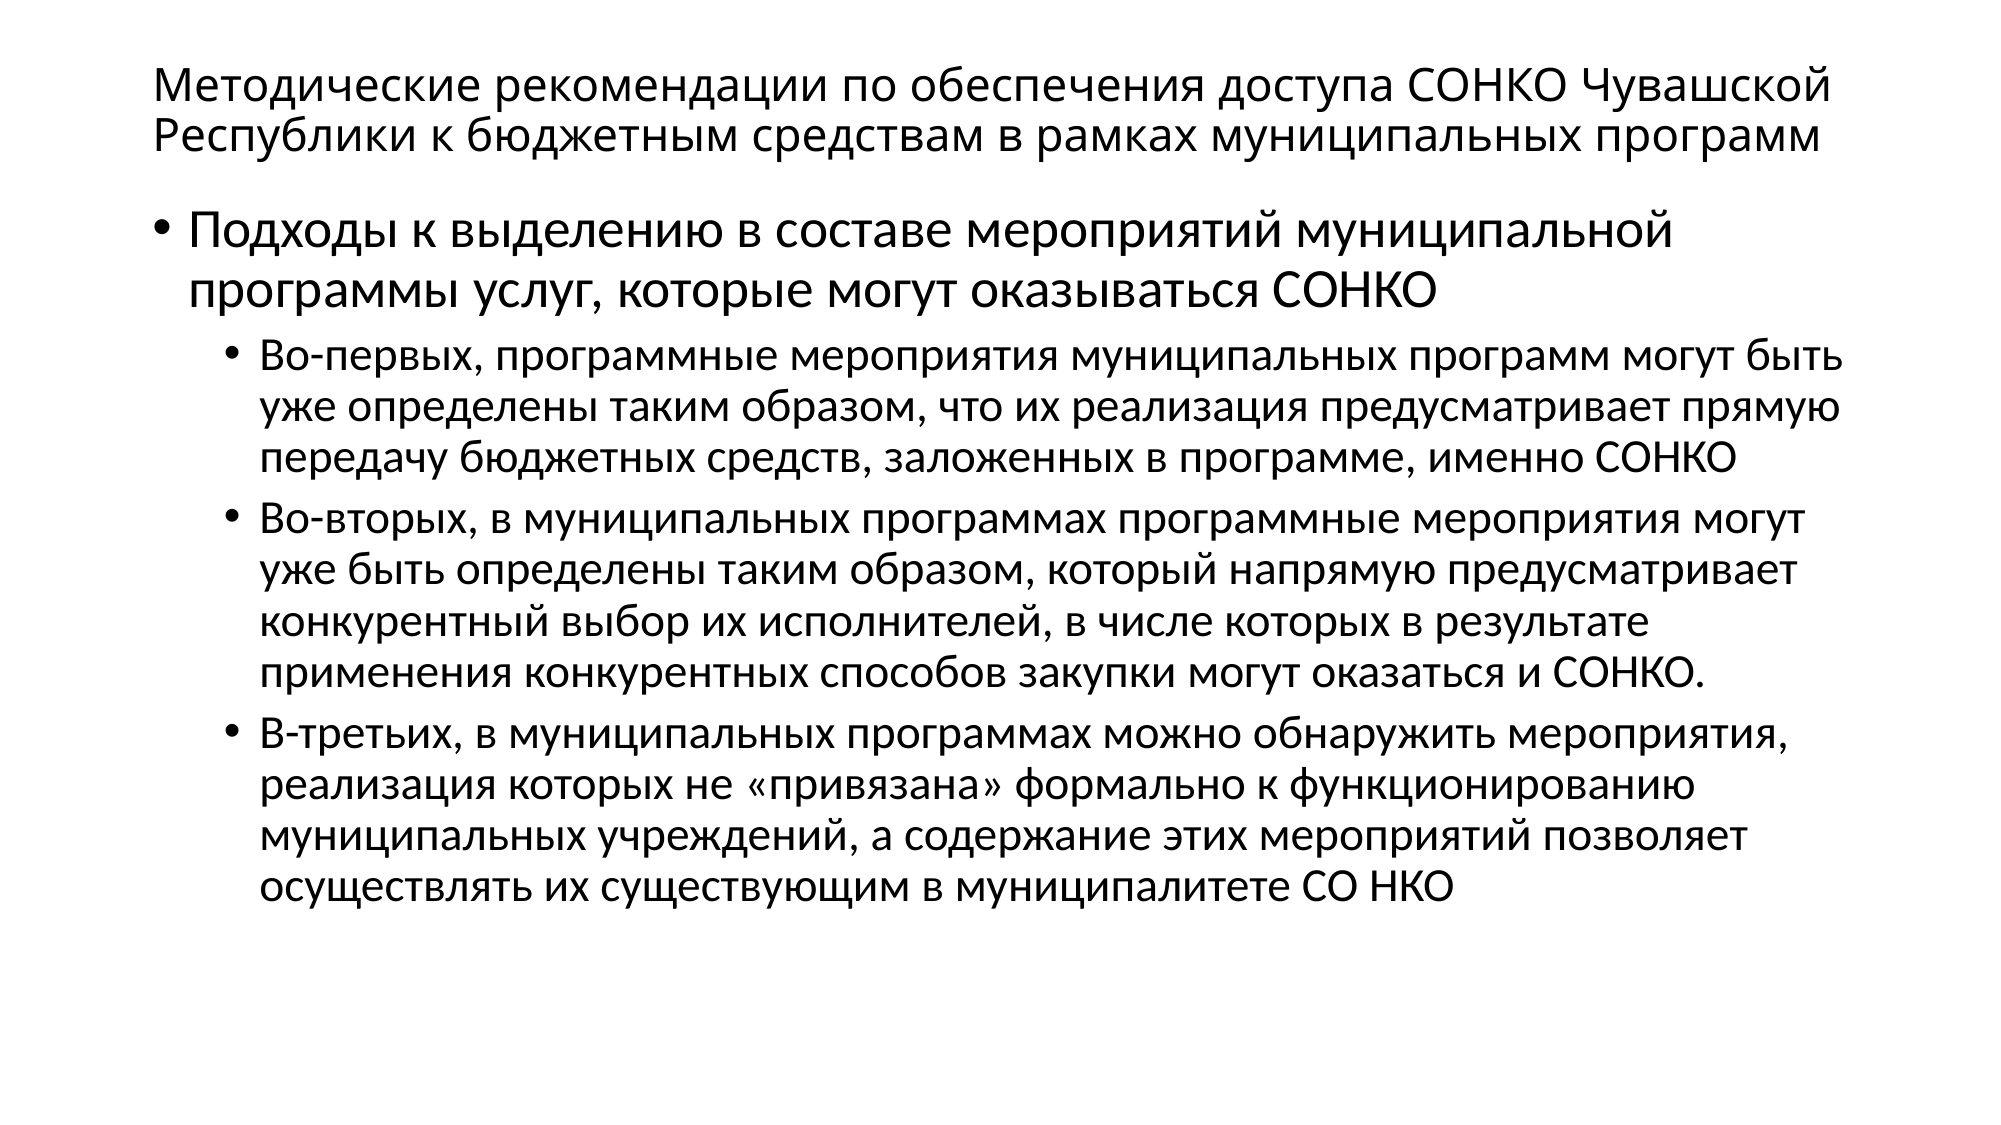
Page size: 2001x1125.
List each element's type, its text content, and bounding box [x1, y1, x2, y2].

list Подходы к выделению в составе мероприятий муниципальной программы услуг, которые могут оказываться СОНКО Во-первых, программные мероприятия муниципальных программ могут быть уже определены таким образом, что их реализация предусматривает прямую передачу бюджетных средств, заложенных в программе, именно СОНКО Во-вторых, в муниципальных программах программные мероприятия могут уже быть определены таким образом, который напрямую предусматривает конкурентный выбор их исполнителей, в числе которых в результате применения конкурентных способов закупки могут оказаться и СОНКО. В-третьих, в муниципальных программах можно обнаружить мероприятия, реализация которых не «привязана» формально к функционированию муниципальных учреждений, а содержание этих мероприятий позволяет осуществлять их существующим в муниципалитете СО НКО [137, 192, 1863, 1049]
title Методические рекомендации по обеспечения доступа СОНКО Чувашской Республики к бюджетным средствам в рамках муниципальных программ [137, 30, 1863, 192]
